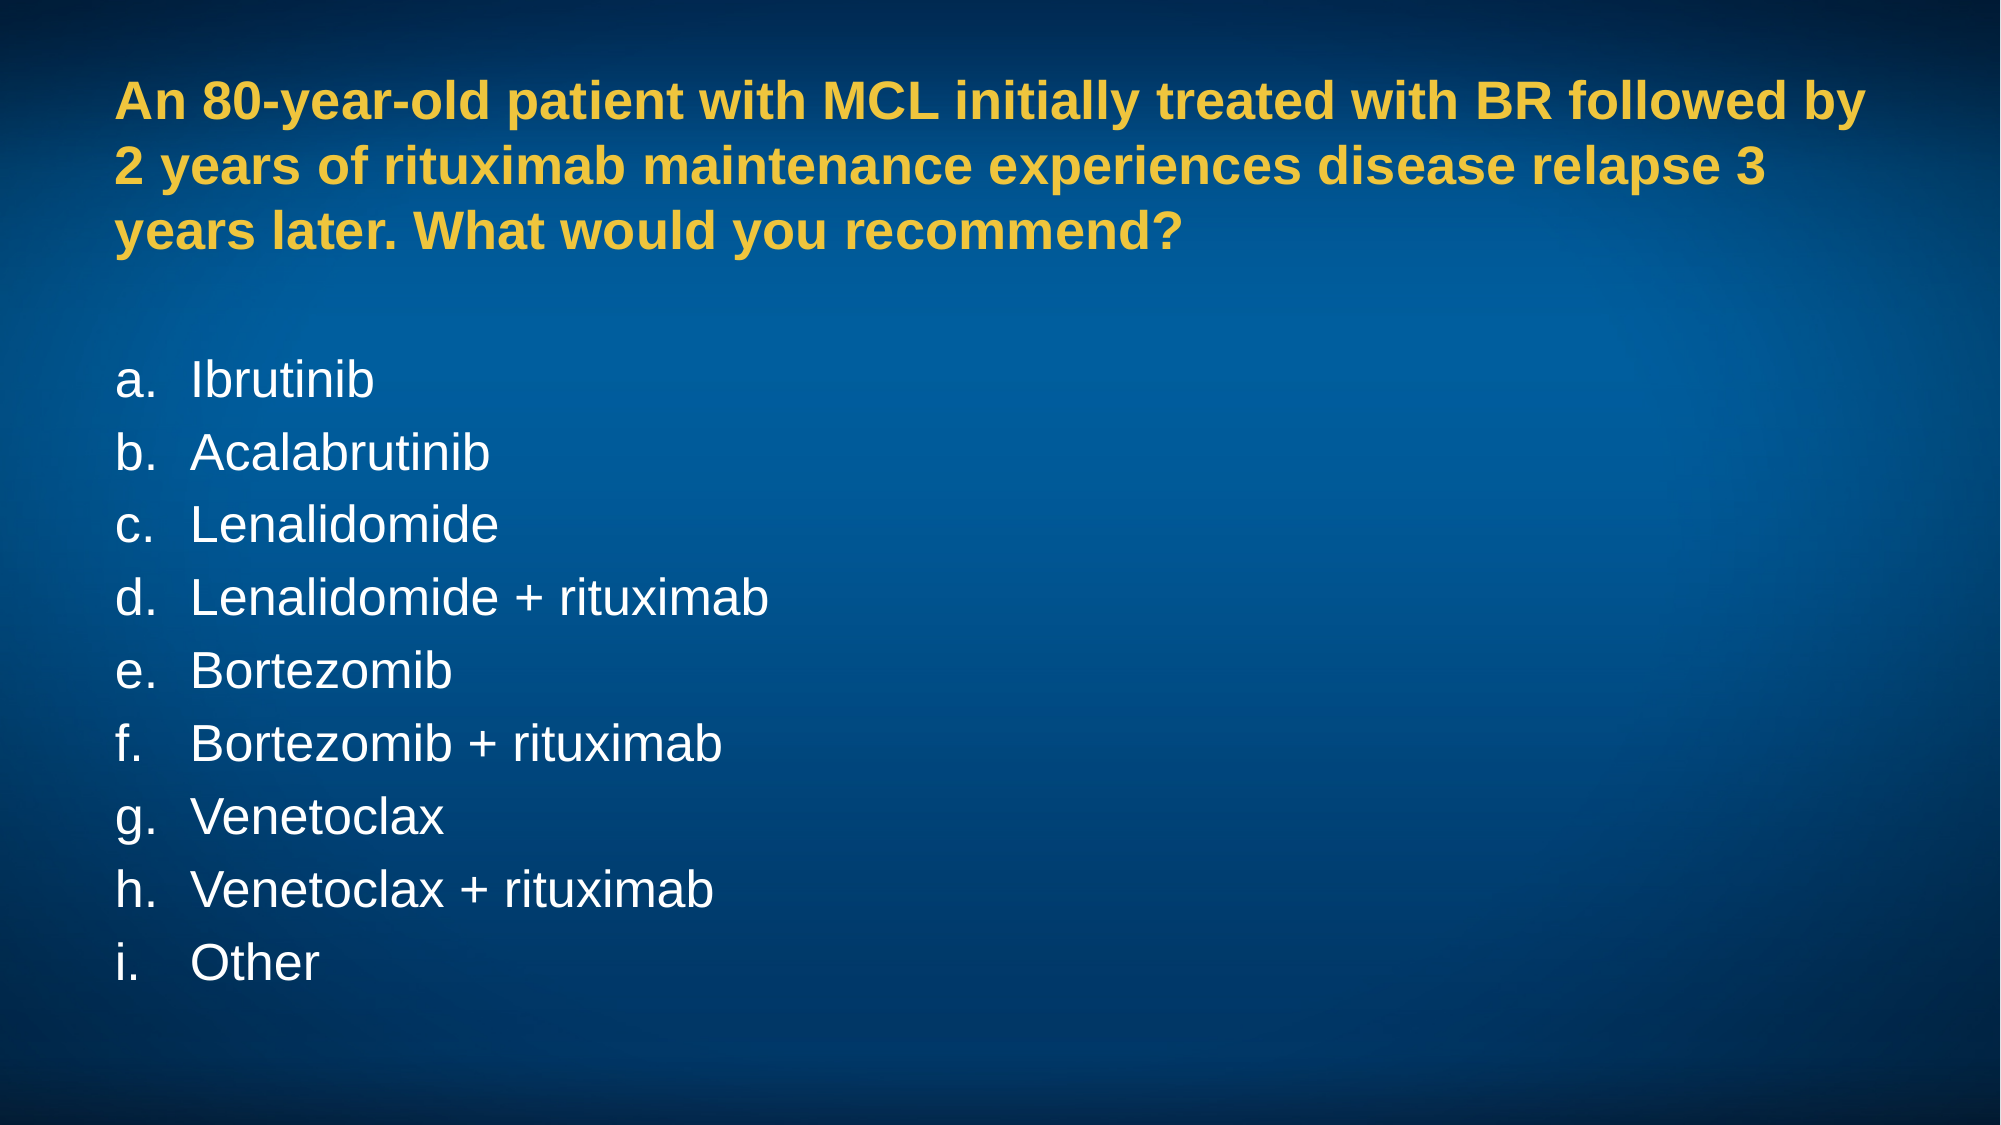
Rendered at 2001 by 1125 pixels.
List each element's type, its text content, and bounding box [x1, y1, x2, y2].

list Ibrutinib Acalabrutinib Lenalidomide Lenalidomide + rituximab Bortezomib Bortezomib + rituximab Venetoclax Venetoclax + rituximab Other [99, 337, 1900, 1050]
title An 80-year-old patient with MCL initially treated with BR followed by 2 years of rituximab maintenance experiences disease relapse 3 years later. What would you recommend? [99, 0, 1900, 325]
picture [0, 0, 2001, 1125]
